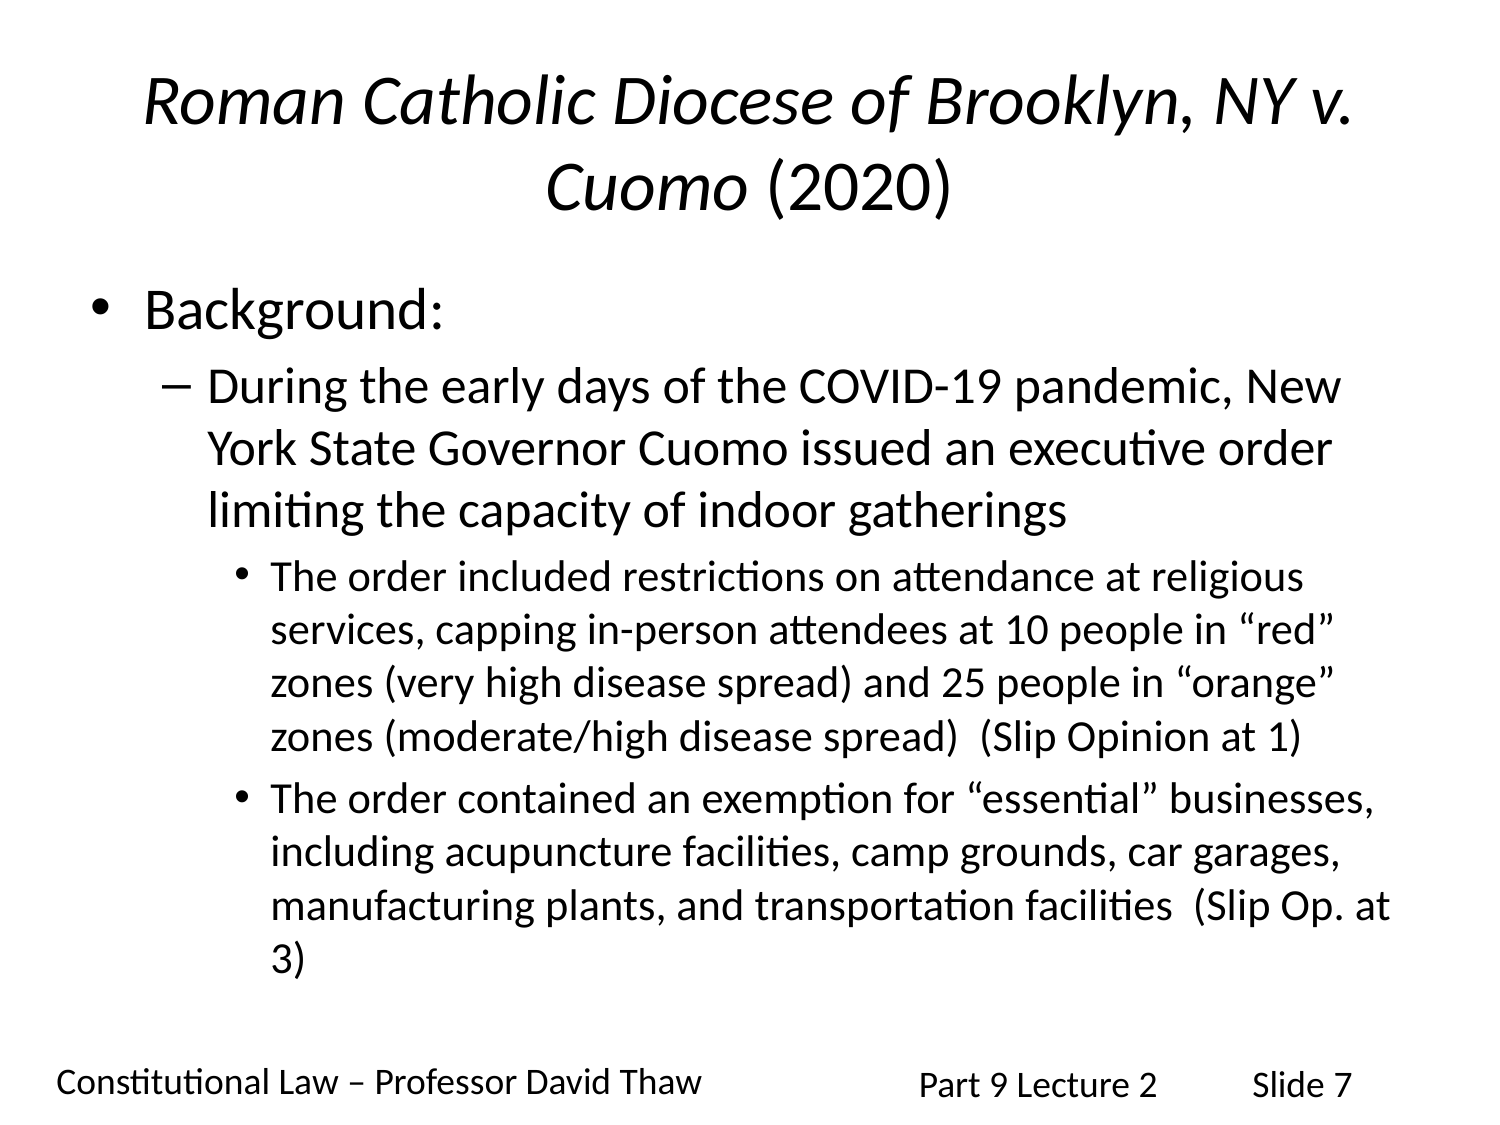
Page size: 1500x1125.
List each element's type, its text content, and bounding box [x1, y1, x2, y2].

list Background: During the early days of the COVID-19 pandemic, New York State Governor Cuomo issued an executive order limiting the capacity of indoor gatherings The order included restrictions on attendance at religious services, capping in-person attendees at 10 people in “red” zones (very high disease spread) and 25 people in “orange” zones (moderate/high disease spread) (Slip Opinion at 1) The order contained an exemption for “essential” businesses, including acupuncture facilities, camp grounds, car garages, manufacturing plants, and transportation facilities (Slip Op. at 3) [75, 262, 1425, 1005]
title Roman Catholic Diocese of Brooklyn, NY v. Cuomo (2020) [75, 45, 1425, 233]
